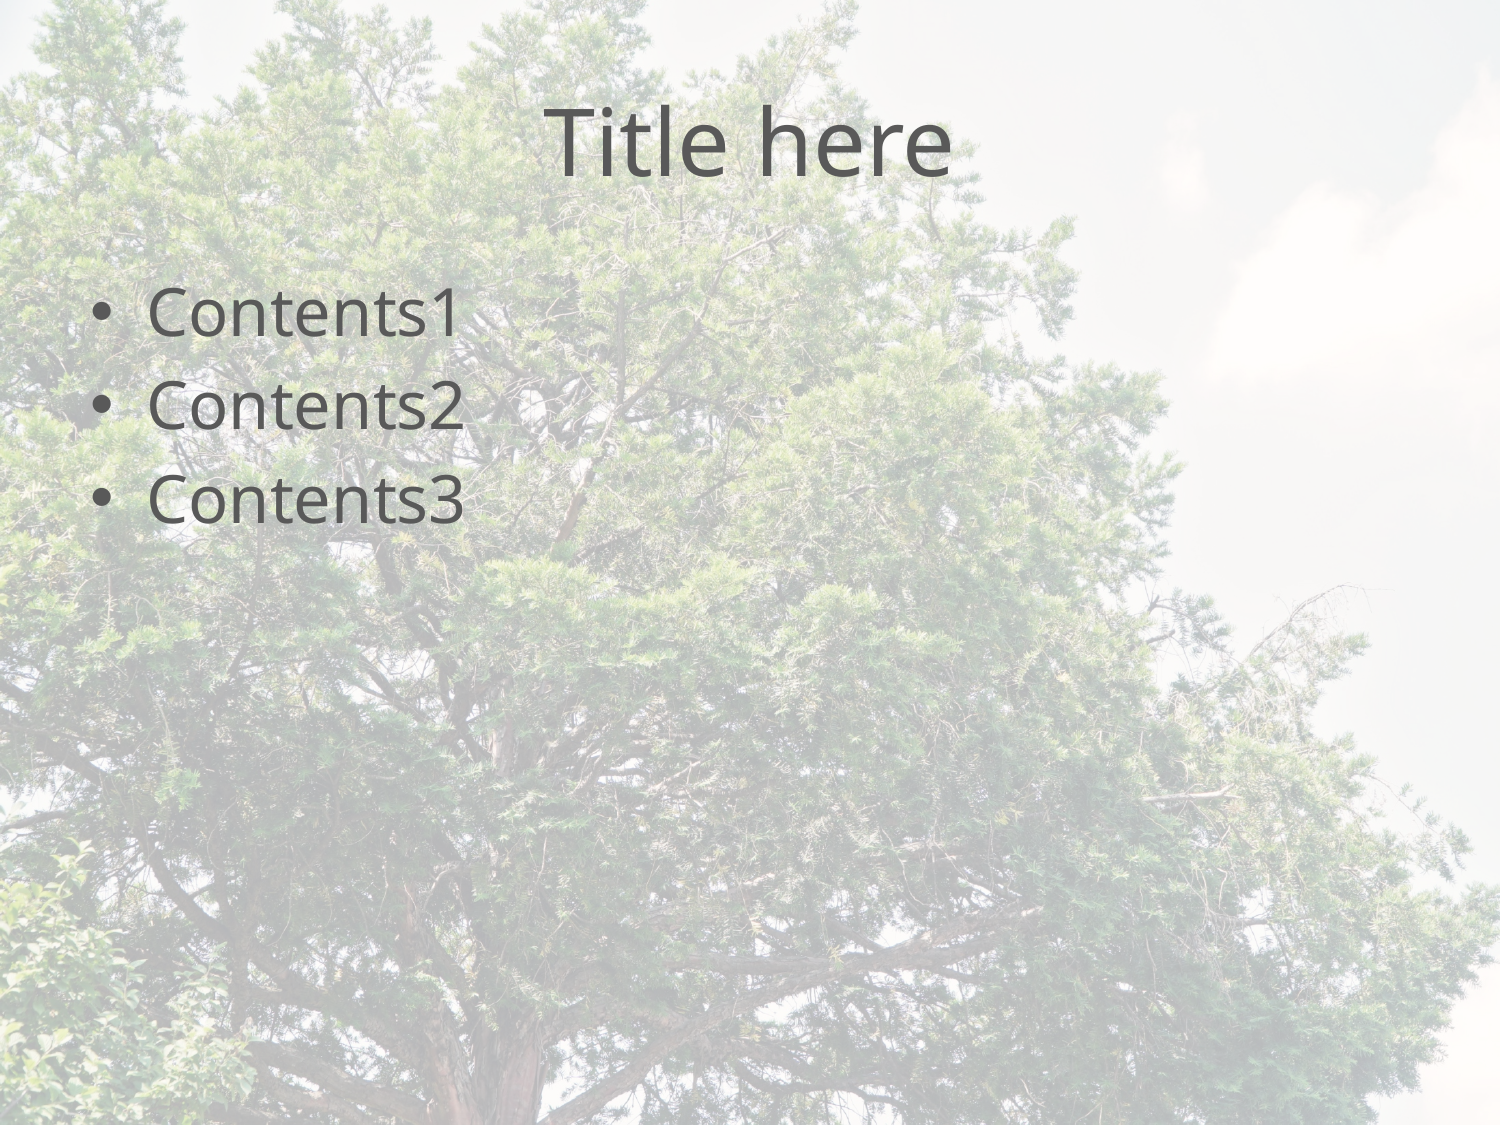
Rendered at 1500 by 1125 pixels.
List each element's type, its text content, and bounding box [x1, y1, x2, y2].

list Contents1 Contents2 Contents3 [75, 262, 1425, 1005]
title Title here [75, 45, 1425, 233]
text_box [0, 0, 1500, 1125]
